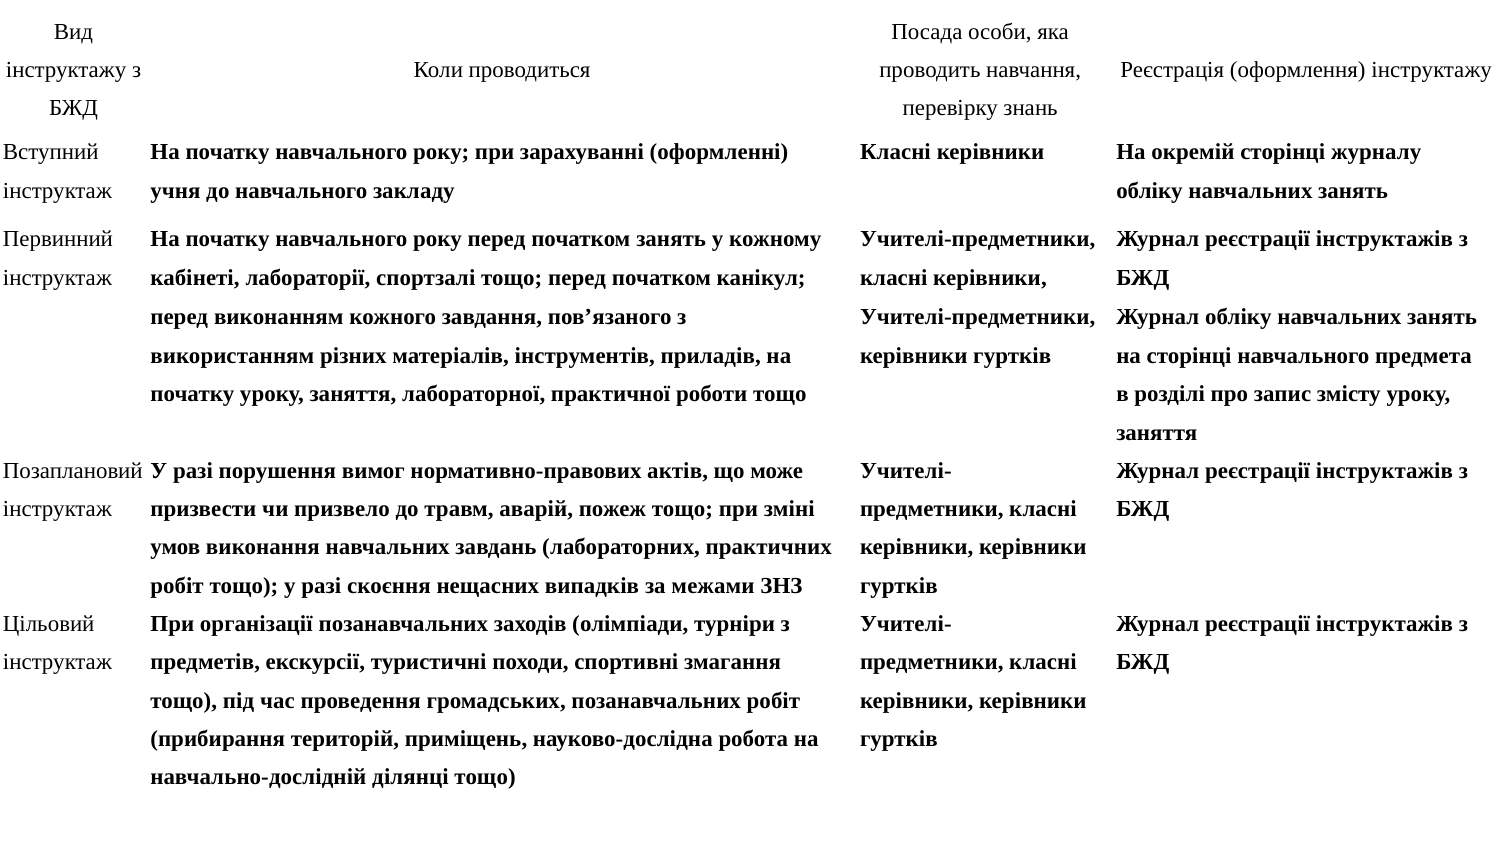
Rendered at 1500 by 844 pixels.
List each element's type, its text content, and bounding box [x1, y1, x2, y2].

table_cell Класні керівники [857, 127, 1113, 213]
table_cell Журнал обліку навчальних занять на сторінці навчального предмета в розділі про запис змісту уроку, заняття [1113, 292, 1500, 445]
table_cell Учителі- предметники, класні керівники, керівники гуртків [857, 445, 1113, 599]
table_cell Учителі-предметники, класні керівники, [857, 213, 1113, 292]
table_cell На окремій сторінці журналу обліку навчальних занять [1113, 127, 1500, 213]
table_header Посада особи, яка проводить навчання, перевірку знань [857, 0, 1113, 127]
table_cell Вступний інструктаж [0, 127, 148, 213]
table_cell Журнал реєстрації інструктажів з БЖД [1113, 213, 1500, 292]
table_cell перед виконанням кожного завдання, пов’язаного з використанням різних матеріалів, інструментів, приладів, на початку уроку, заняття, лабораторної, практичної роботи тощо [148, 292, 857, 445]
table_header Коли проводиться [148, 0, 857, 127]
table_cell У разі порушення вимог нормативно-правових актів, що може призвести чи призвело до травм, аварій, пожеж тощо; при зміні умов виконання навчальних завдань (лабораторних, практичних робіт тощо); у разі скоєння нещасних випадків за межами ЗНЗ [148, 445, 857, 599]
table_header Реєстрація (оформлення) інструктажу [1113, 0, 1500, 127]
table_cell Первинний інструктаж [0, 213, 148, 445]
table_cell Журнал реєстрації інструктажів з БЖД [1113, 445, 1500, 599]
table_header Вид інструктажу з БЖД [0, 0, 148, 127]
table_cell Журнал реєстрації інструктажів з БЖД [1113, 599, 1500, 790]
table_cell На початку навчального року перед початком занять у кожному кабінеті, лабораторії, спортзалі тощо; перед початком канікул; [148, 213, 857, 292]
table_cell На початку навчального року; при зарахуванні (оформленні) учня до навчального закладу [148, 127, 857, 213]
table_cell Цільовий інструктаж [0, 599, 148, 790]
table_cell Учителі-предметники, керівники гуртків [857, 292, 1113, 445]
table_cell Учителі- предметники, класні керівники, керівники гуртків [857, 599, 1113, 790]
table_cell При організації позанавчальних заходів (олімпіади, турніри з предметів, екскурсії, туристичні походи, спортивні змагання тощо), під час проведення громадських, позанавчальних робіт (прибирання територій, приміщень, науково-дослідна робота на навчально-дослідній ділянці тощо) [148, 599, 857, 790]
table_cell Позаплановий інструктаж [0, 445, 148, 599]
